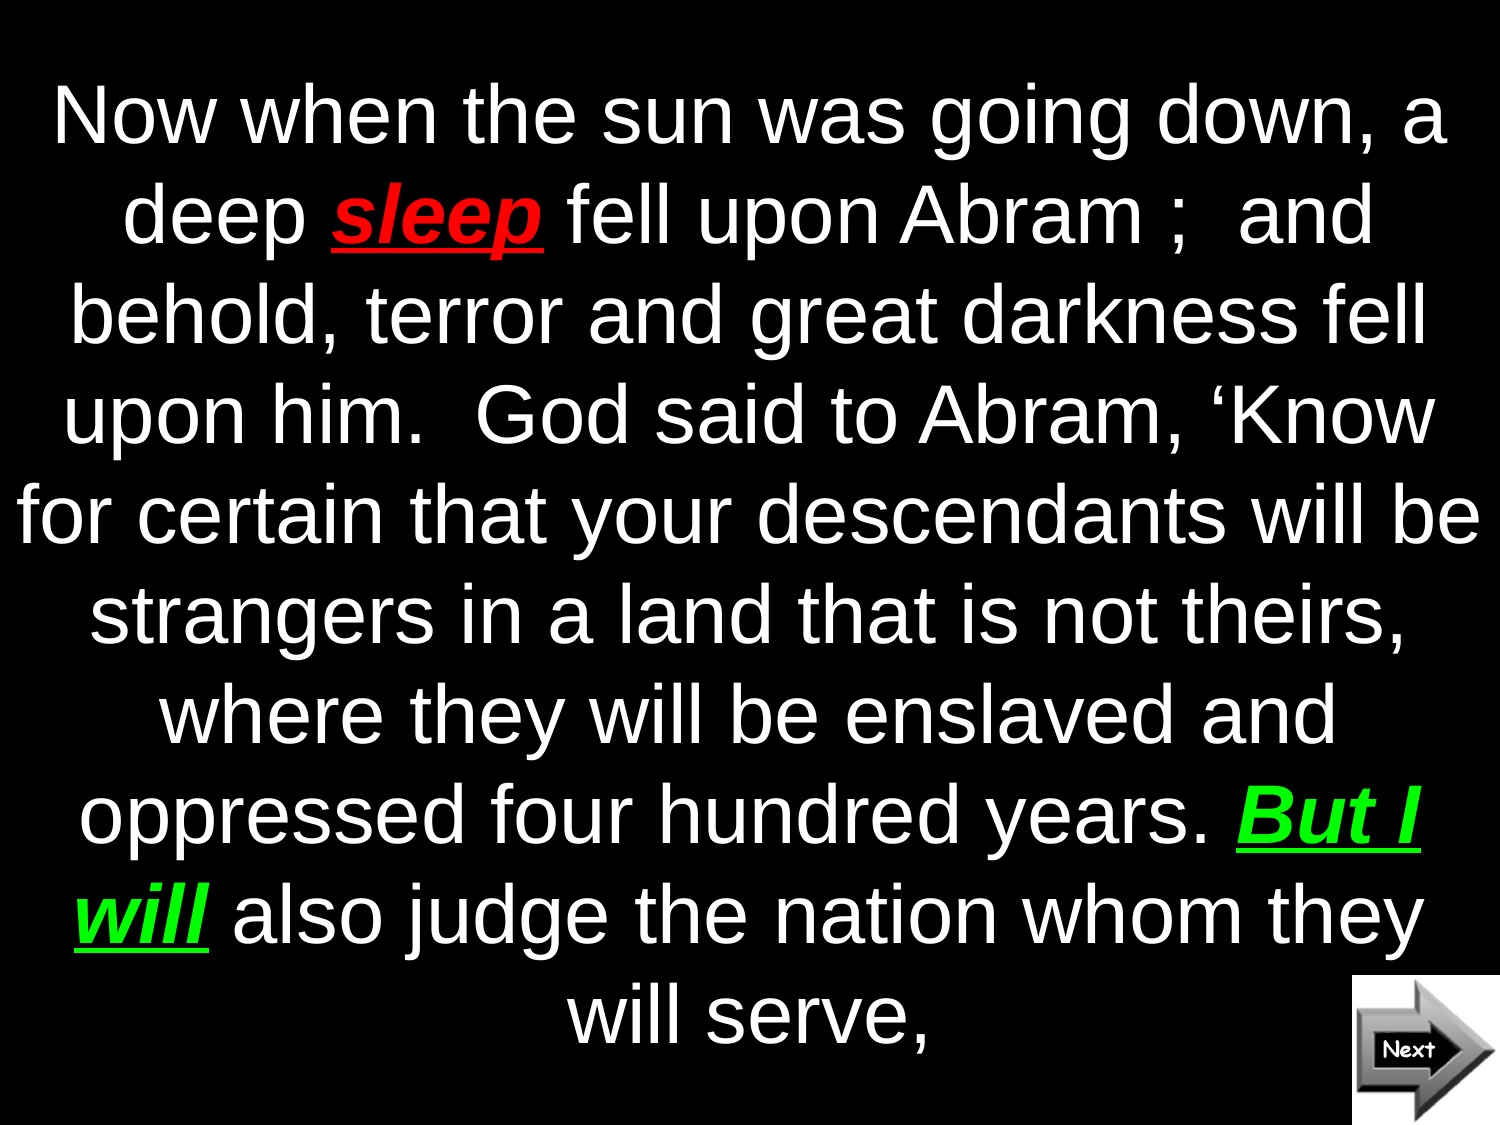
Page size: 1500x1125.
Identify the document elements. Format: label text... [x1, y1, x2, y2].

list Now when the sun was going down, a deep sleep fell upon Abram ; and behold, terror and great darkness fell upon him. God said to Abram, ‘Know for certain that your descendants will be strangers in a land that is not theirs, where they will be enslaved and oppressed four hundred years. But I will also judge the nation whom they will serve, [0, 52, 1500, 1125]
